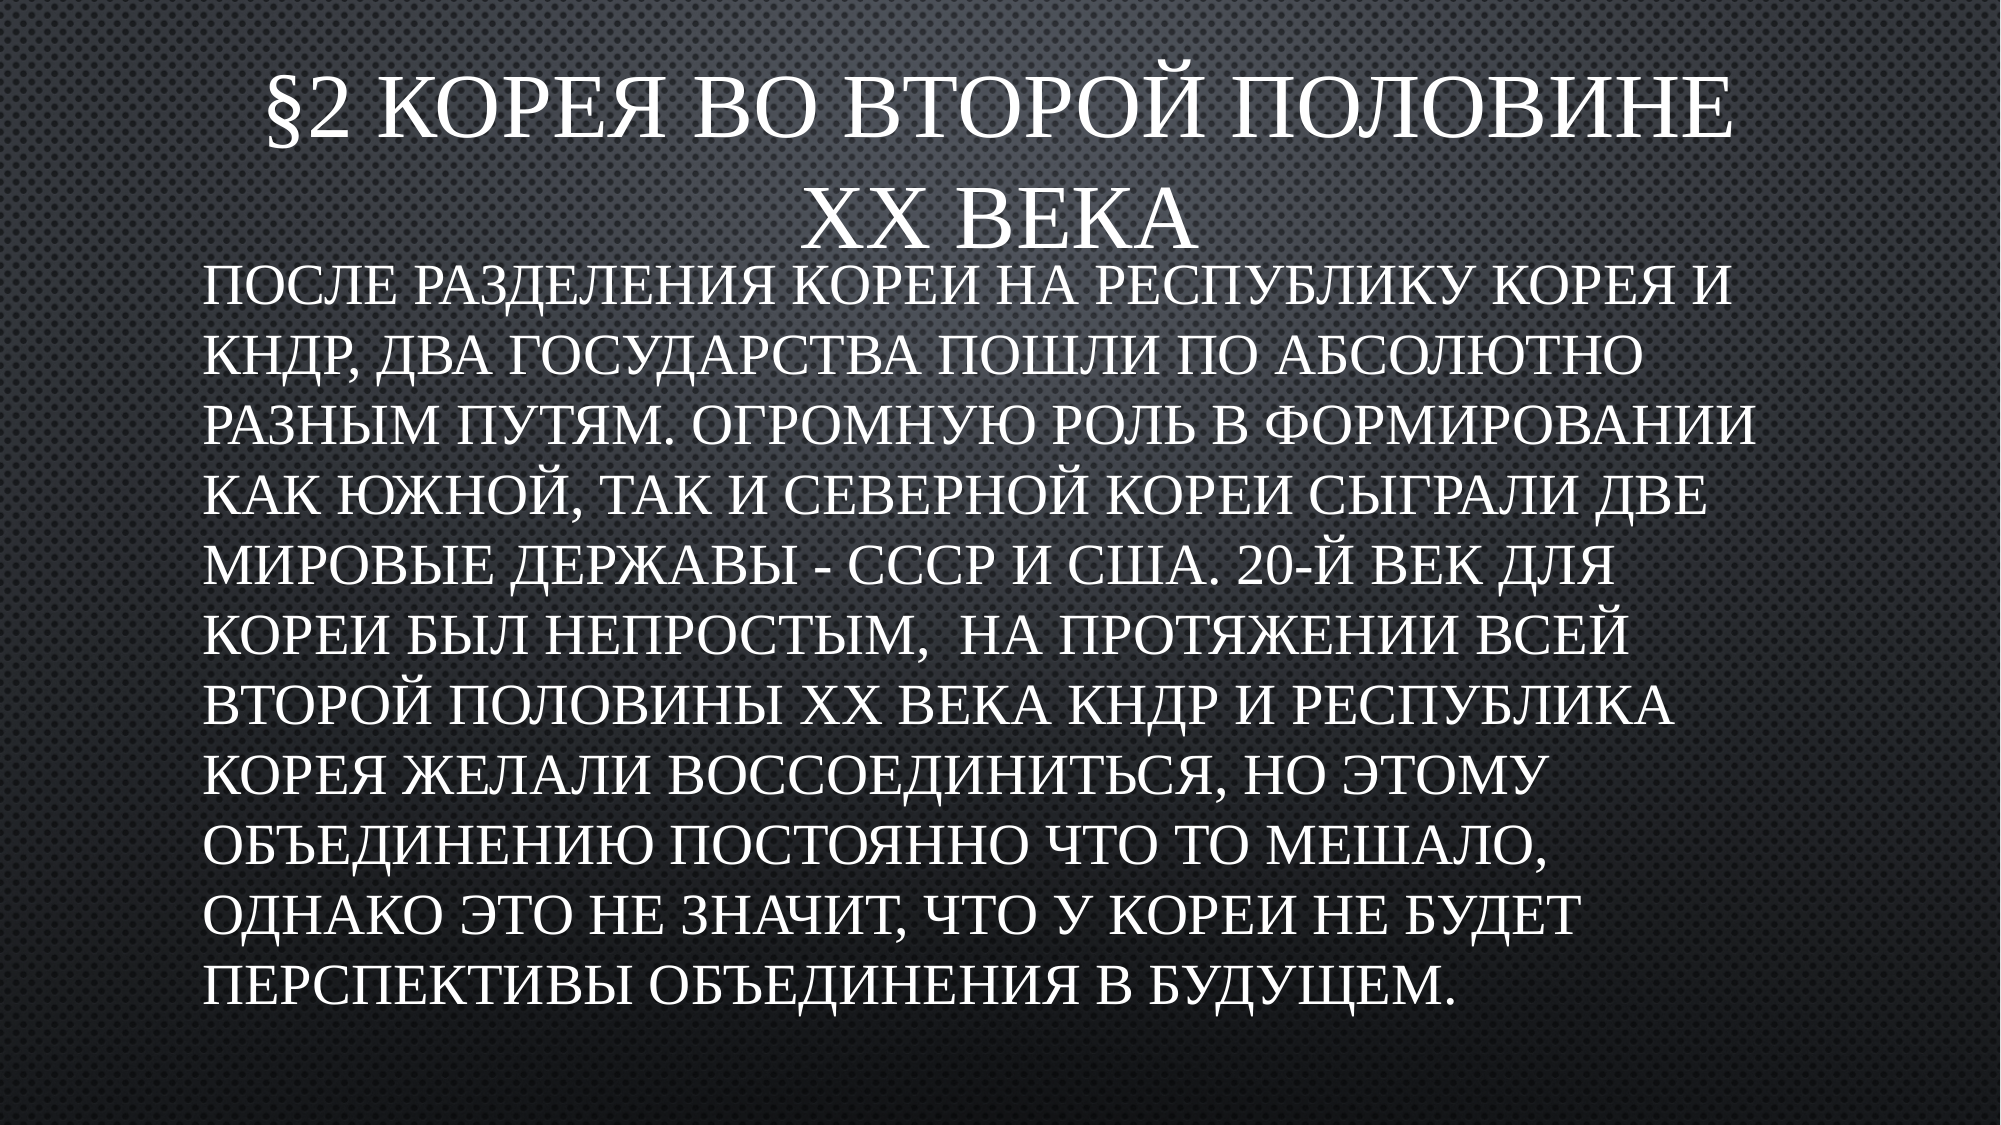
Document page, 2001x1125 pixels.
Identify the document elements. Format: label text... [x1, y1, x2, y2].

list После разделения Кореи на Республику Корея и КНДР, два государства пошли по абсолютно разным путям. Огромную роль в формировании как Южной, так и Северной Кореи сыграли две мировые державы - СССР и США. 20-й век для Кореи был непростым, на протяжении всей второй половины XX века КНДР и Республика Корея желали воссоединиться, но этому объединению постоянно что то мешало, однако это не значит, что у Кореи не будет перспективы объединения в будущем. [187, 312, 1813, 950]
title §2 Корея во второй половине XX века [187, 0, 1813, 312]
